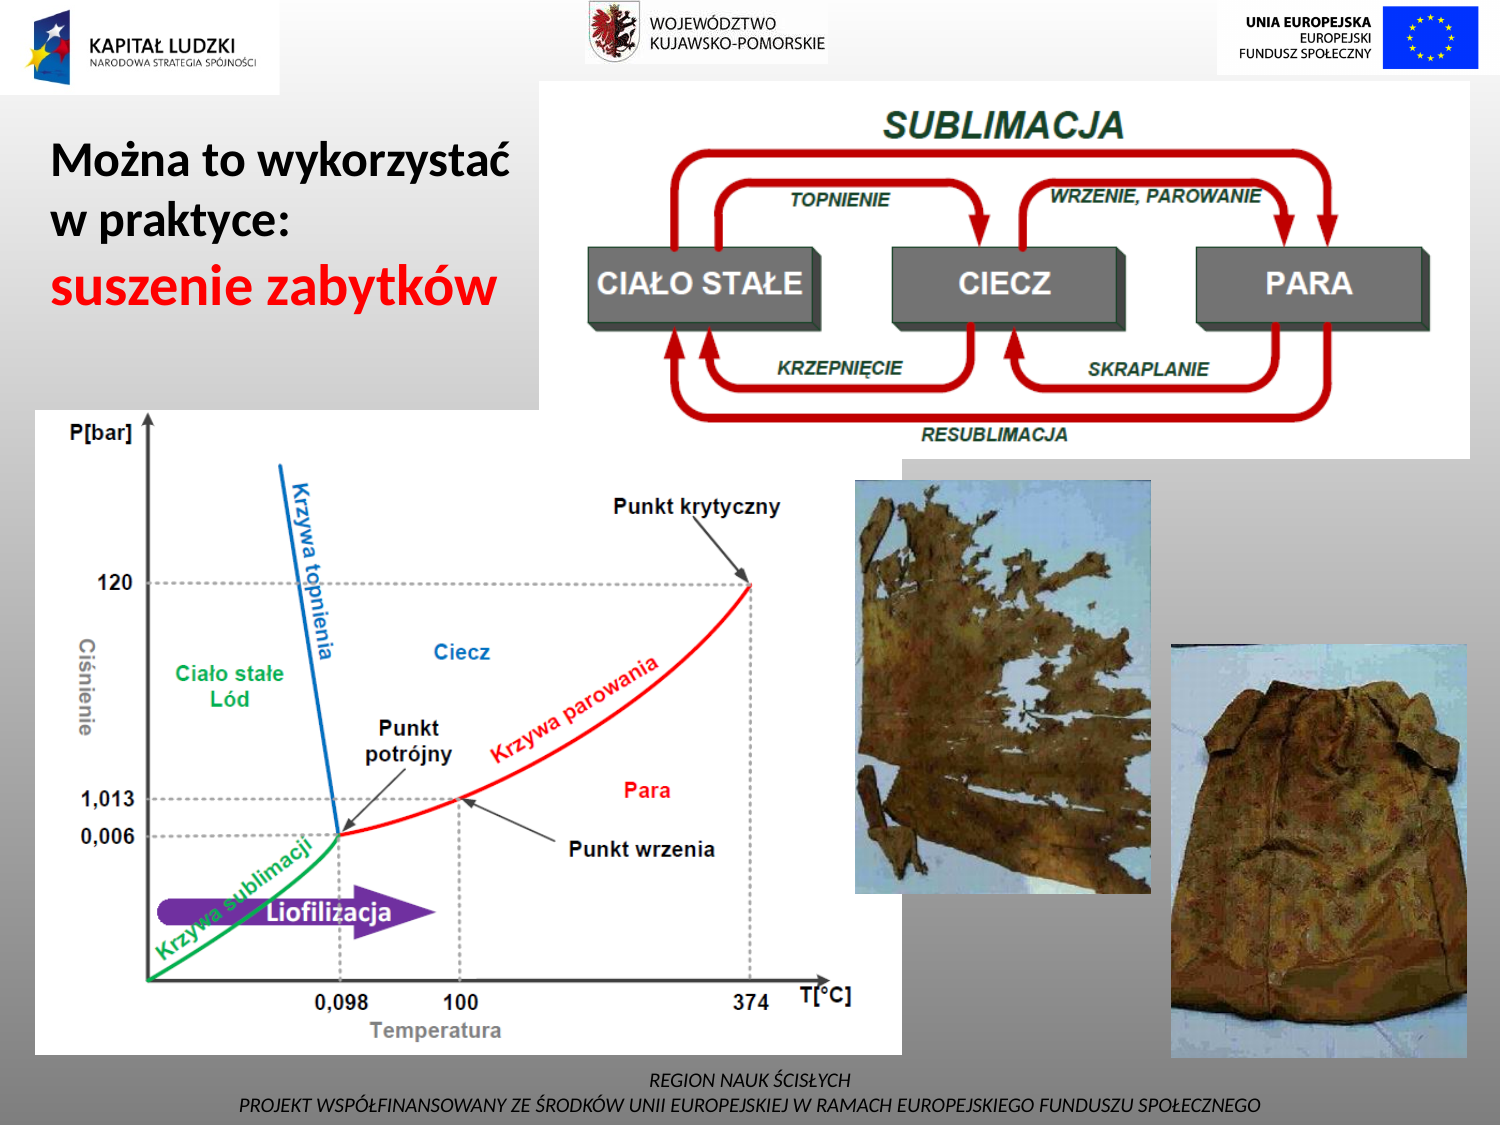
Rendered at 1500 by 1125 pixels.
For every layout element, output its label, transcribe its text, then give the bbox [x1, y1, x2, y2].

picture [0, 0, 280, 95]
picture [1171, 644, 1468, 1058]
picture [1217, 0, 1500, 75]
picture [585, 0, 828, 64]
title Można to wykorzystać w praktyce: suszenie zabytków [35, 45, 645, 399]
picture [34, 81, 1471, 1055]
